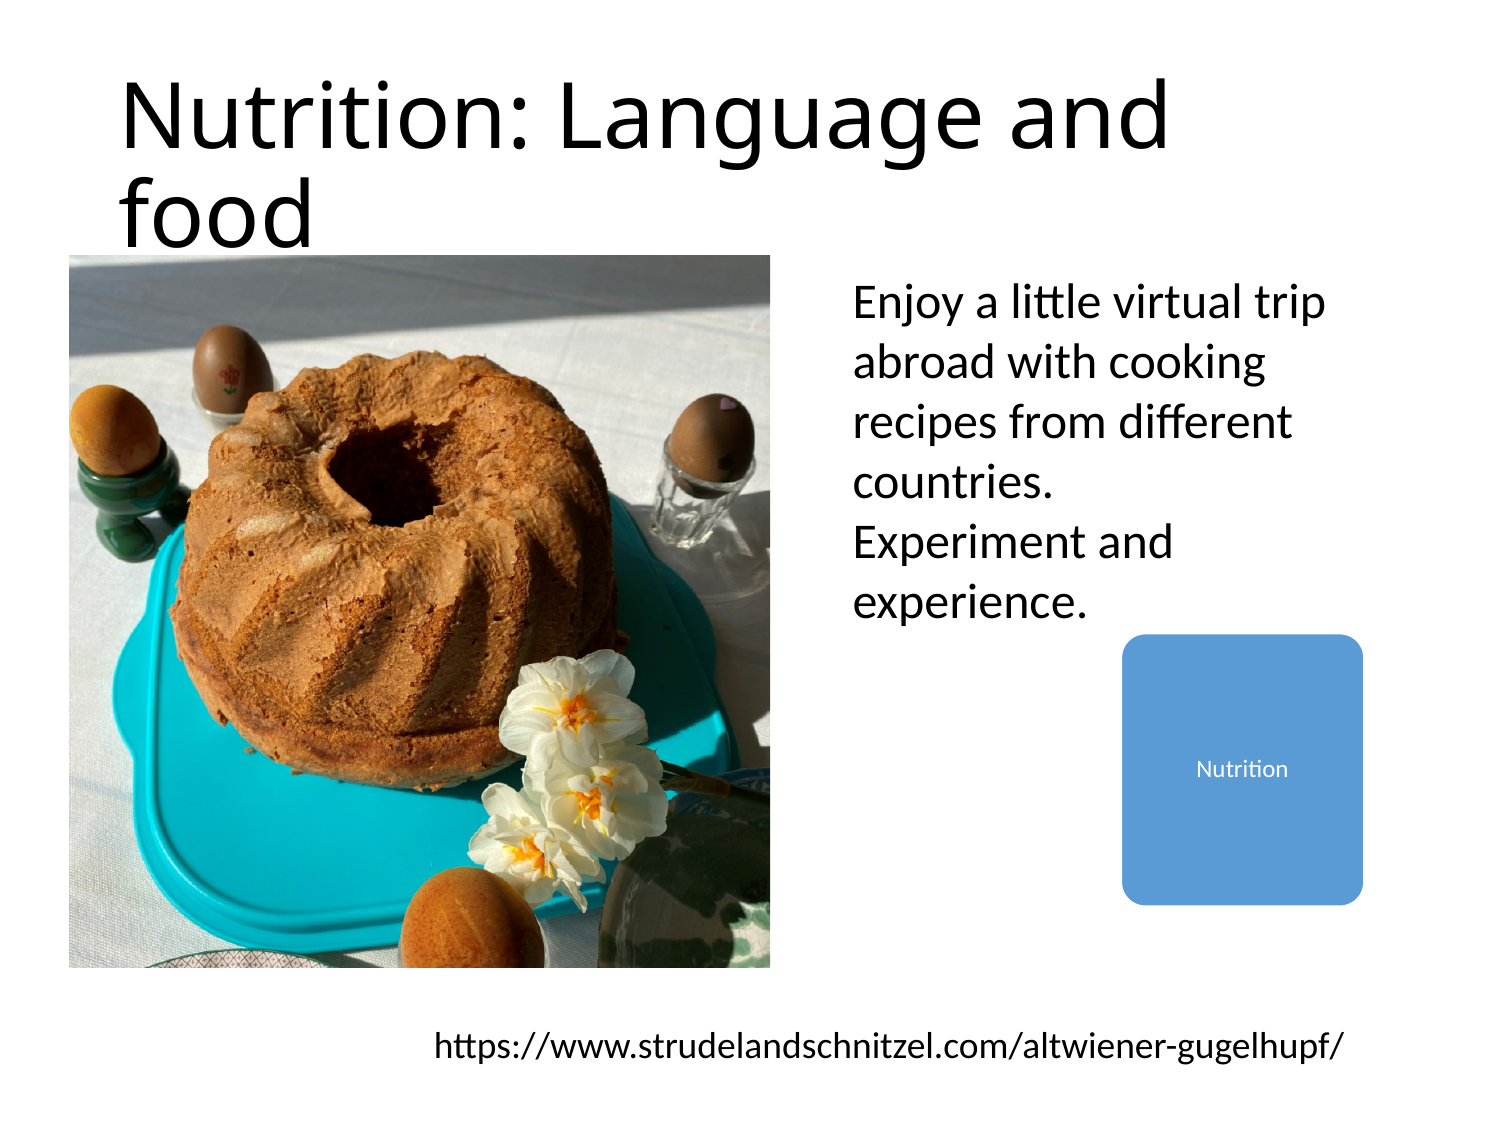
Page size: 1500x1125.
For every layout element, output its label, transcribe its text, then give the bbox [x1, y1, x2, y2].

text_box Enjoy a little virtual trip abroad with cooking recipes from different countries. Experiment and experience. [837, 260, 1405, 636]
title Nutrition: Language and food [103, 59, 1397, 278]
picture [69, 255, 771, 260]
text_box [1121, 633, 1365, 907]
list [62, 260, 776, 963]
picture [69, 963, 771, 968]
text_box https://www.strudelandschnitzel.com/altwiener-gugelhupf/ [419, 1014, 1495, 1074]
